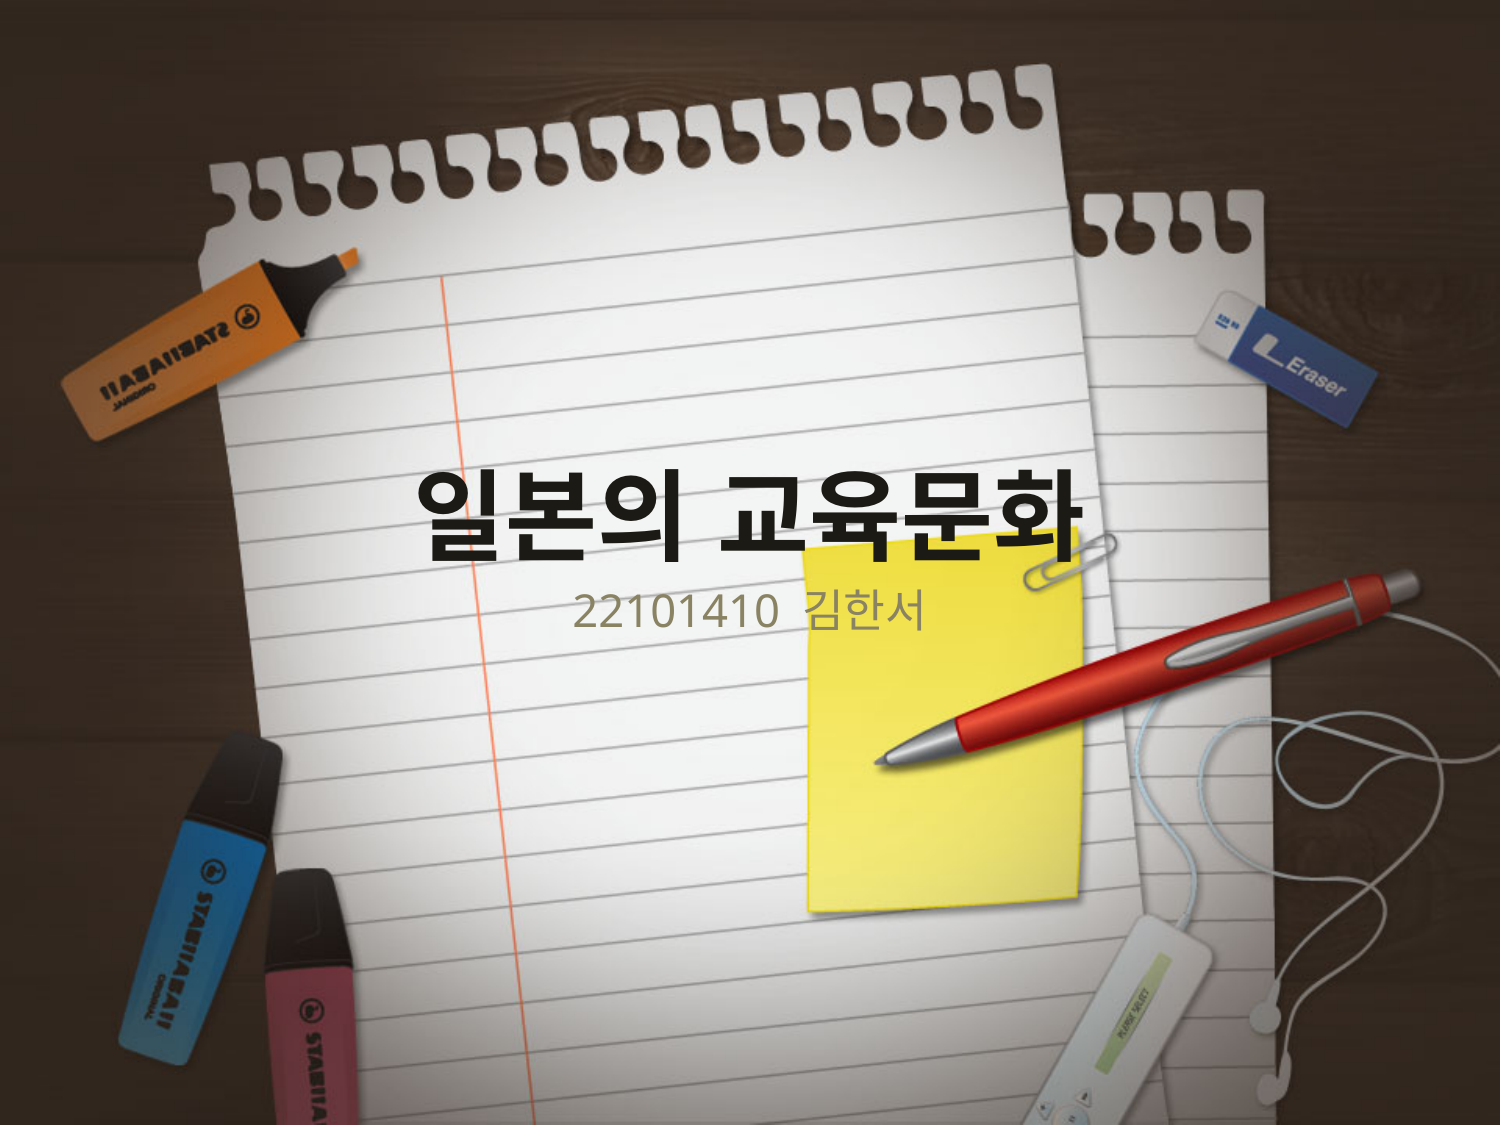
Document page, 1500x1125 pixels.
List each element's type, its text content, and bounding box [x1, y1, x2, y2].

picture [0, 0, 1500, 1125]
title 일본의 교육문화 [222, 444, 1278, 574]
subtitle 22101410 김한서 [222, 574, 1278, 644]
